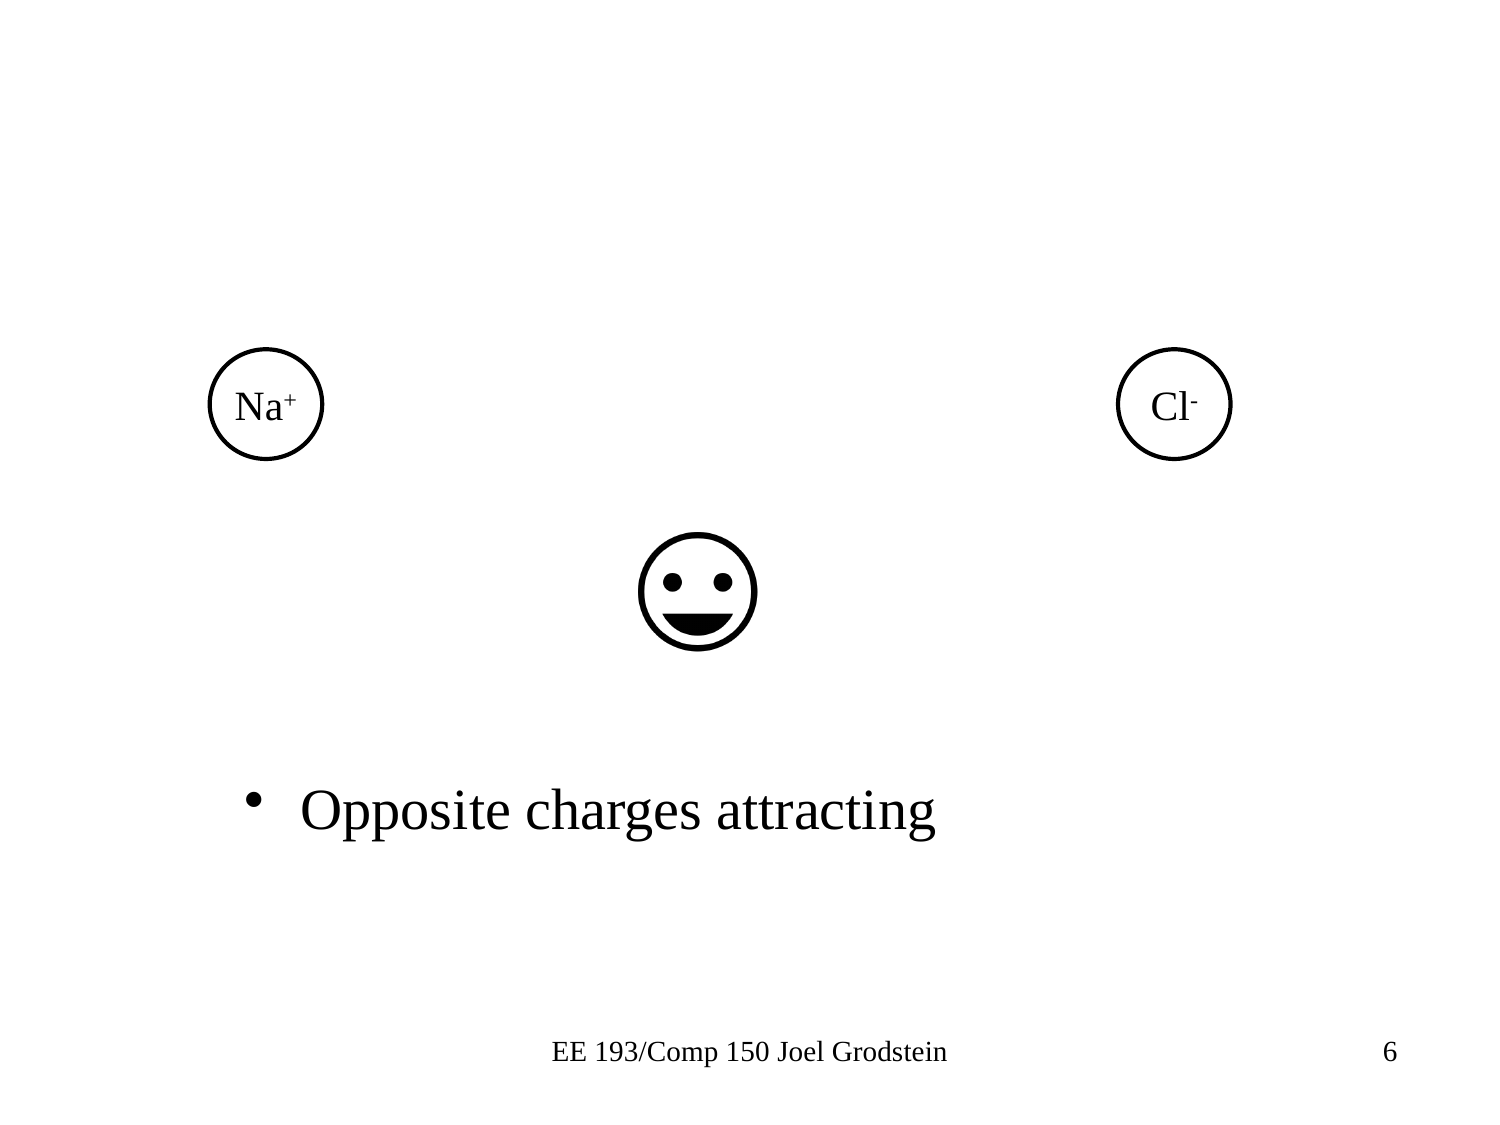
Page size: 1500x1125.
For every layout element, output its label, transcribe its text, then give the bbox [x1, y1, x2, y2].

text_box Na+ [207, 347, 325, 462]
text_box Cl- [1115, 347, 1233, 462]
footer EE 193/Comp 150 Joel Grodstein [512, 1024, 988, 1076]
list Opposite charges attracting [229, 763, 1388, 1000]
picture [621, 516, 773, 667]
